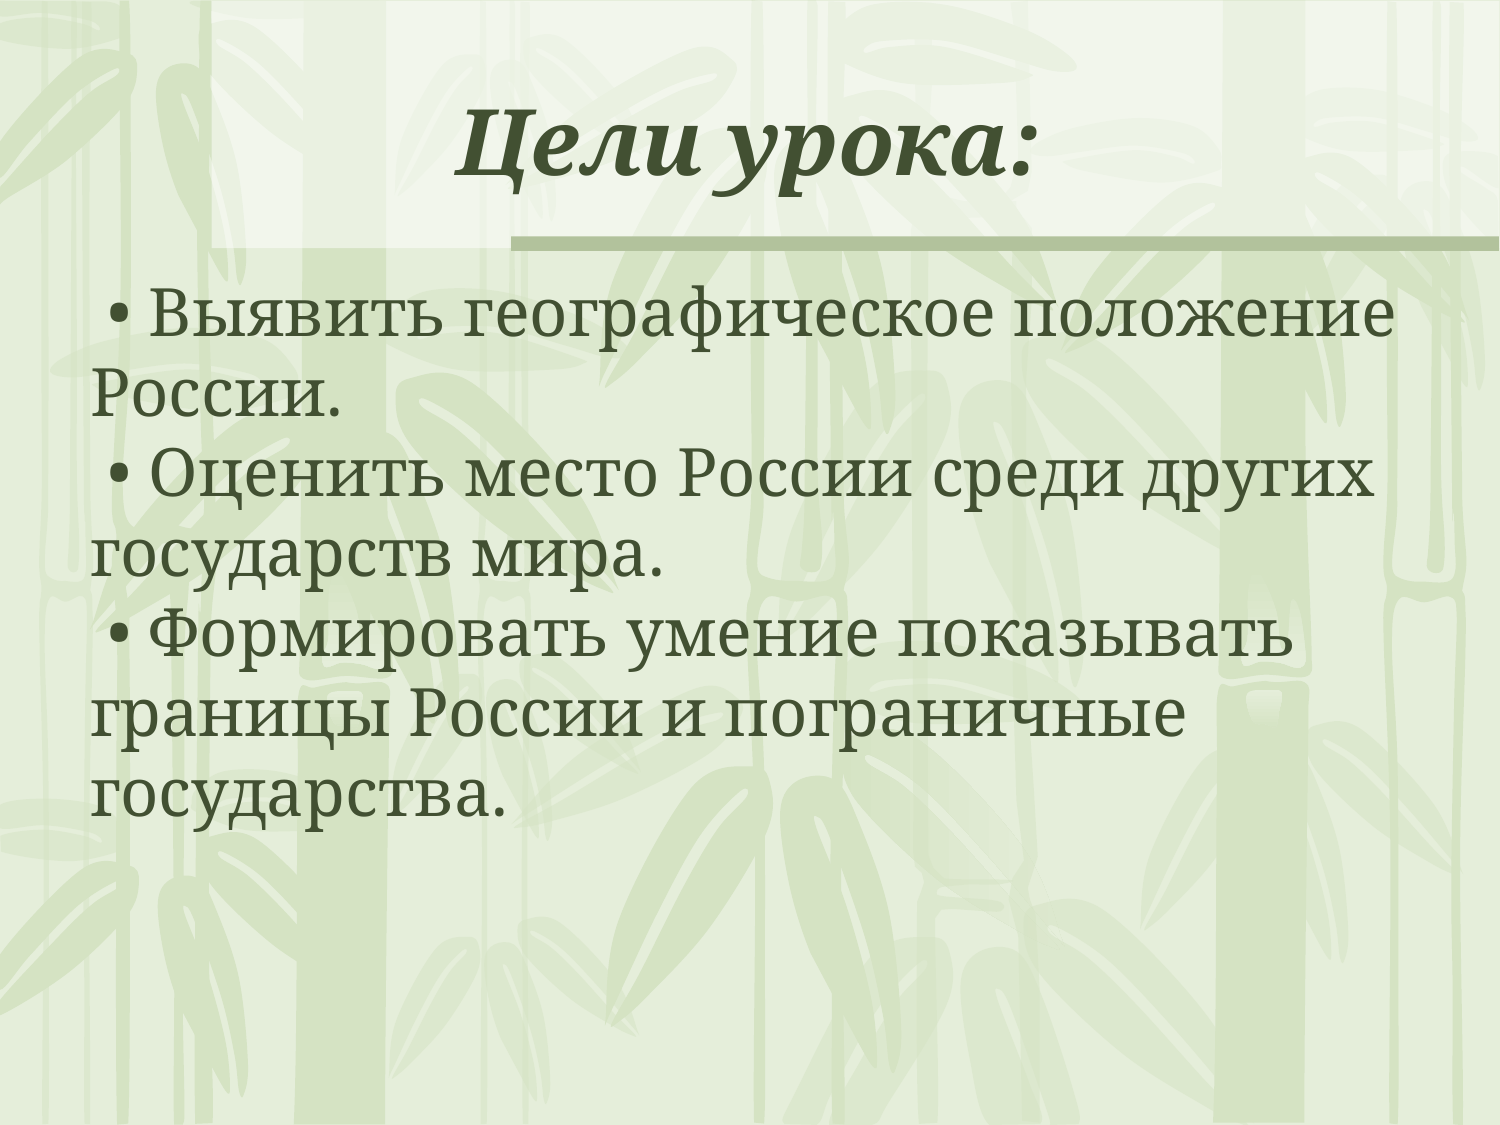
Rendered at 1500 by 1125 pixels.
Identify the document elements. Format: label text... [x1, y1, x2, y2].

title Цели урока: [74, 44, 1426, 233]
list • Выявить географическое положение России. • Оценить место России среди других государств мира. • Формировать умение показывать границы России и пограничные государства. [74, 262, 1426, 1006]
